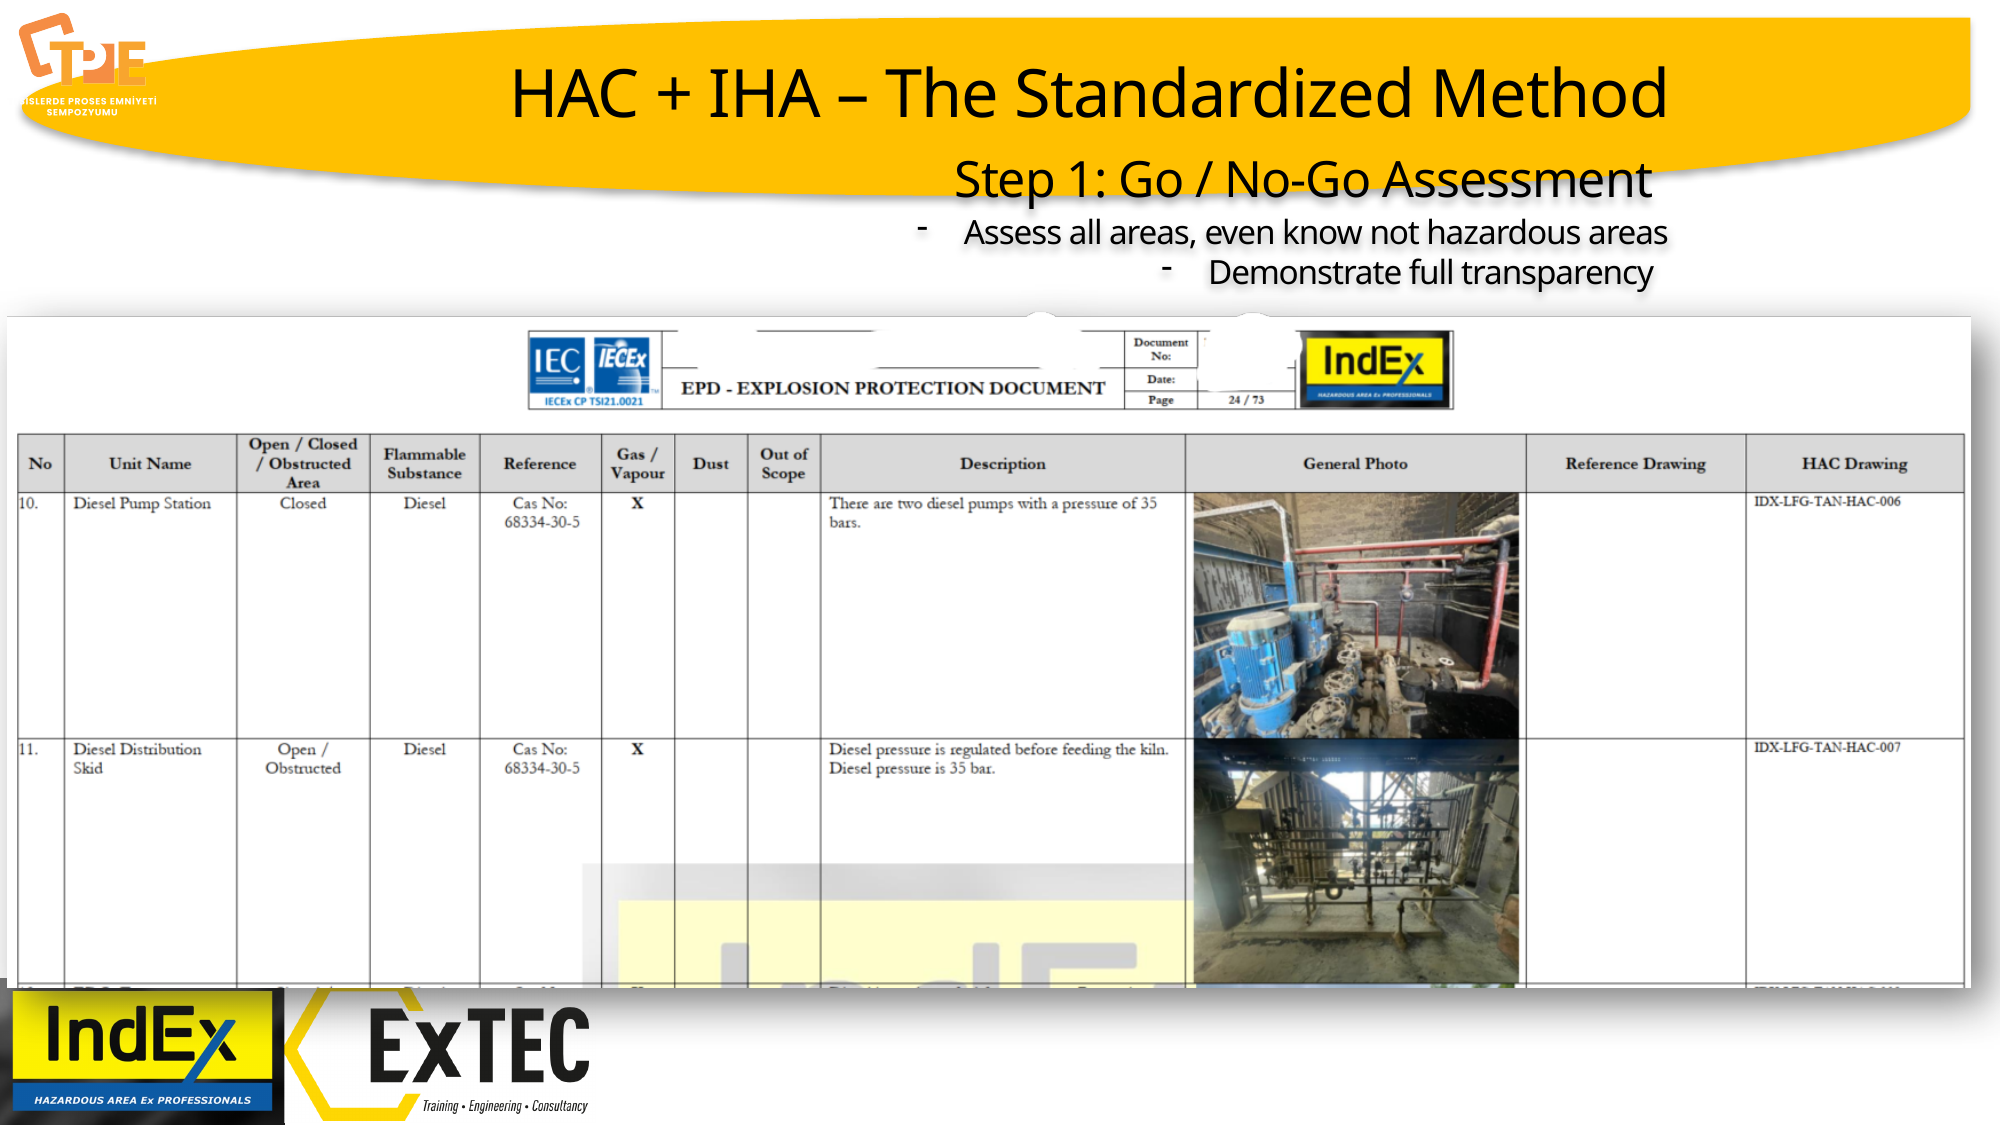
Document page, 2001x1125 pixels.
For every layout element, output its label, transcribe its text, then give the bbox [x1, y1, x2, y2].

picture [0, 310, 1971, 1125]
text_box HAC + IHA – The Standardized Method Step 1: Go / No-Go Assessment Assess all areas, even know not hazardous areas Demonstrate full transparency [281, 17, 1971, 196]
picture [0, 0, 281, 206]
